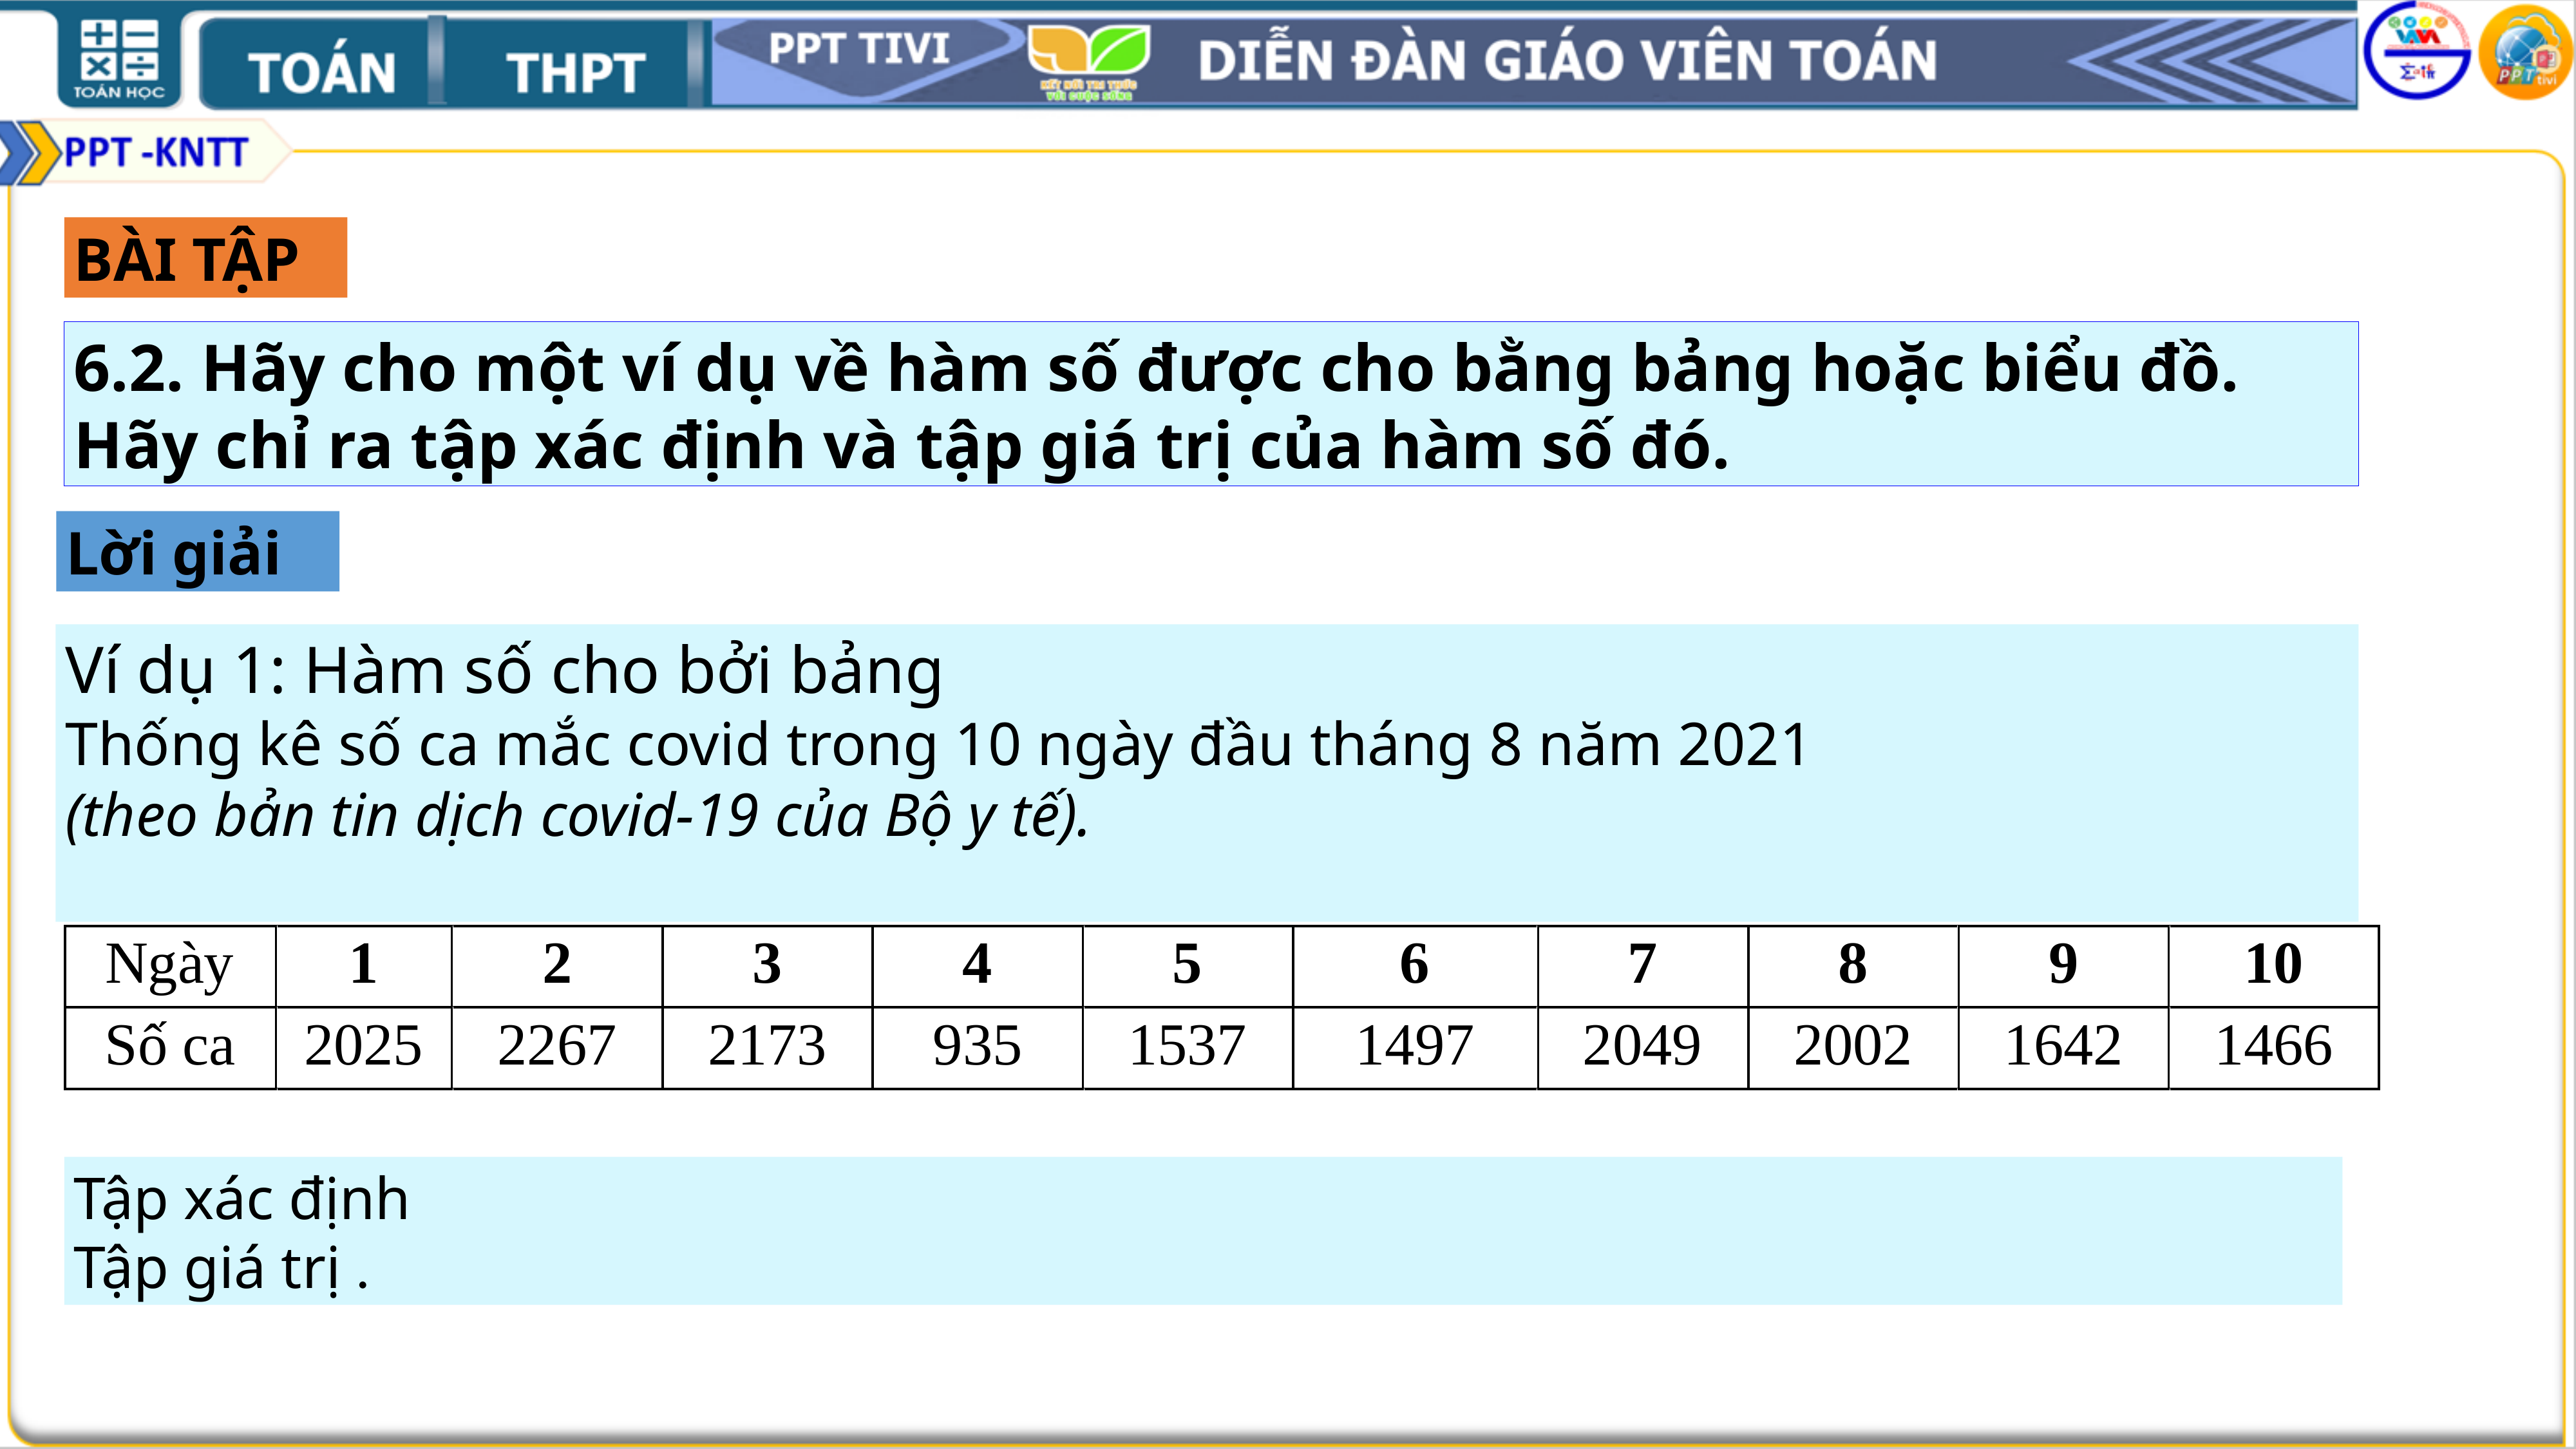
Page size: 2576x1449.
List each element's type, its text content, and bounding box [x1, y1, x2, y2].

text_box Lời giải [56, 511, 340, 592]
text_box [0, 925, 2424, 1206]
text_box 6.2. Hãy cho một ví dụ về hàm số được cho bằng bảng hoặc biểu đồ. Hãy chỉ ra tập xác định và tập giá trị của hàm số đó. [64, 321, 2359, 486]
text_box BÀI TẬP [64, 217, 348, 298]
text_box Ví dụ 1: Hàm số cho bởi bảng Thống kê số ca mắc covid trong 10 ngày đầu tháng 8 năm 2021 (theo bản tin dịch covid-19 của Bộ y tế). [55, 624, 2359, 922]
picture [0, 0, 2576, 1449]
